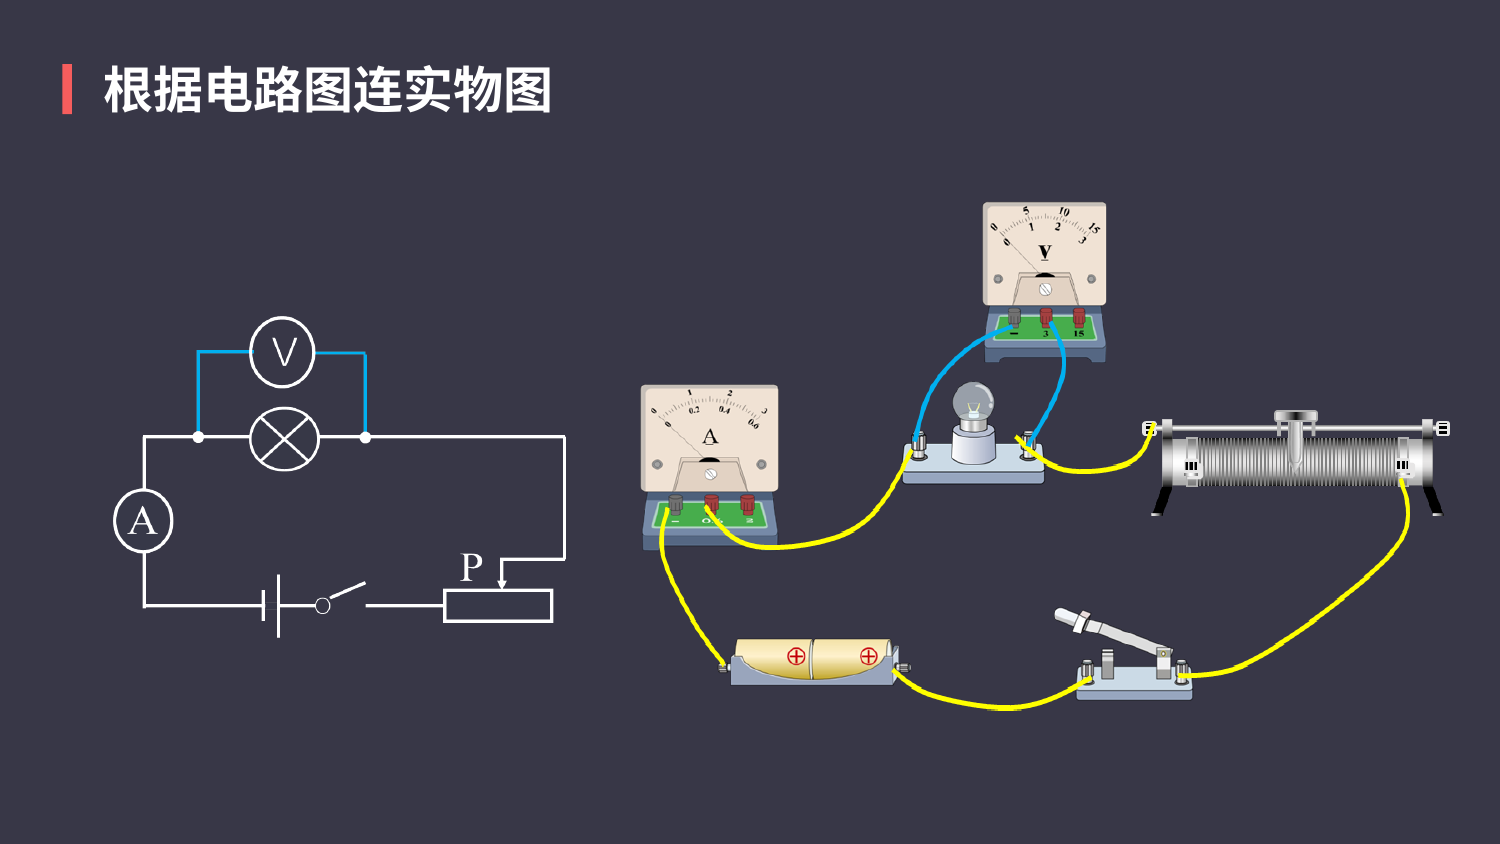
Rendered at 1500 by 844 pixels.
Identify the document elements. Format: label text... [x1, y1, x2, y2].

text_box 根据电路图连实物图 [103, 43, 1499, 119]
picture [101, 199, 1451, 774]
text_box [62, 64, 72, 115]
